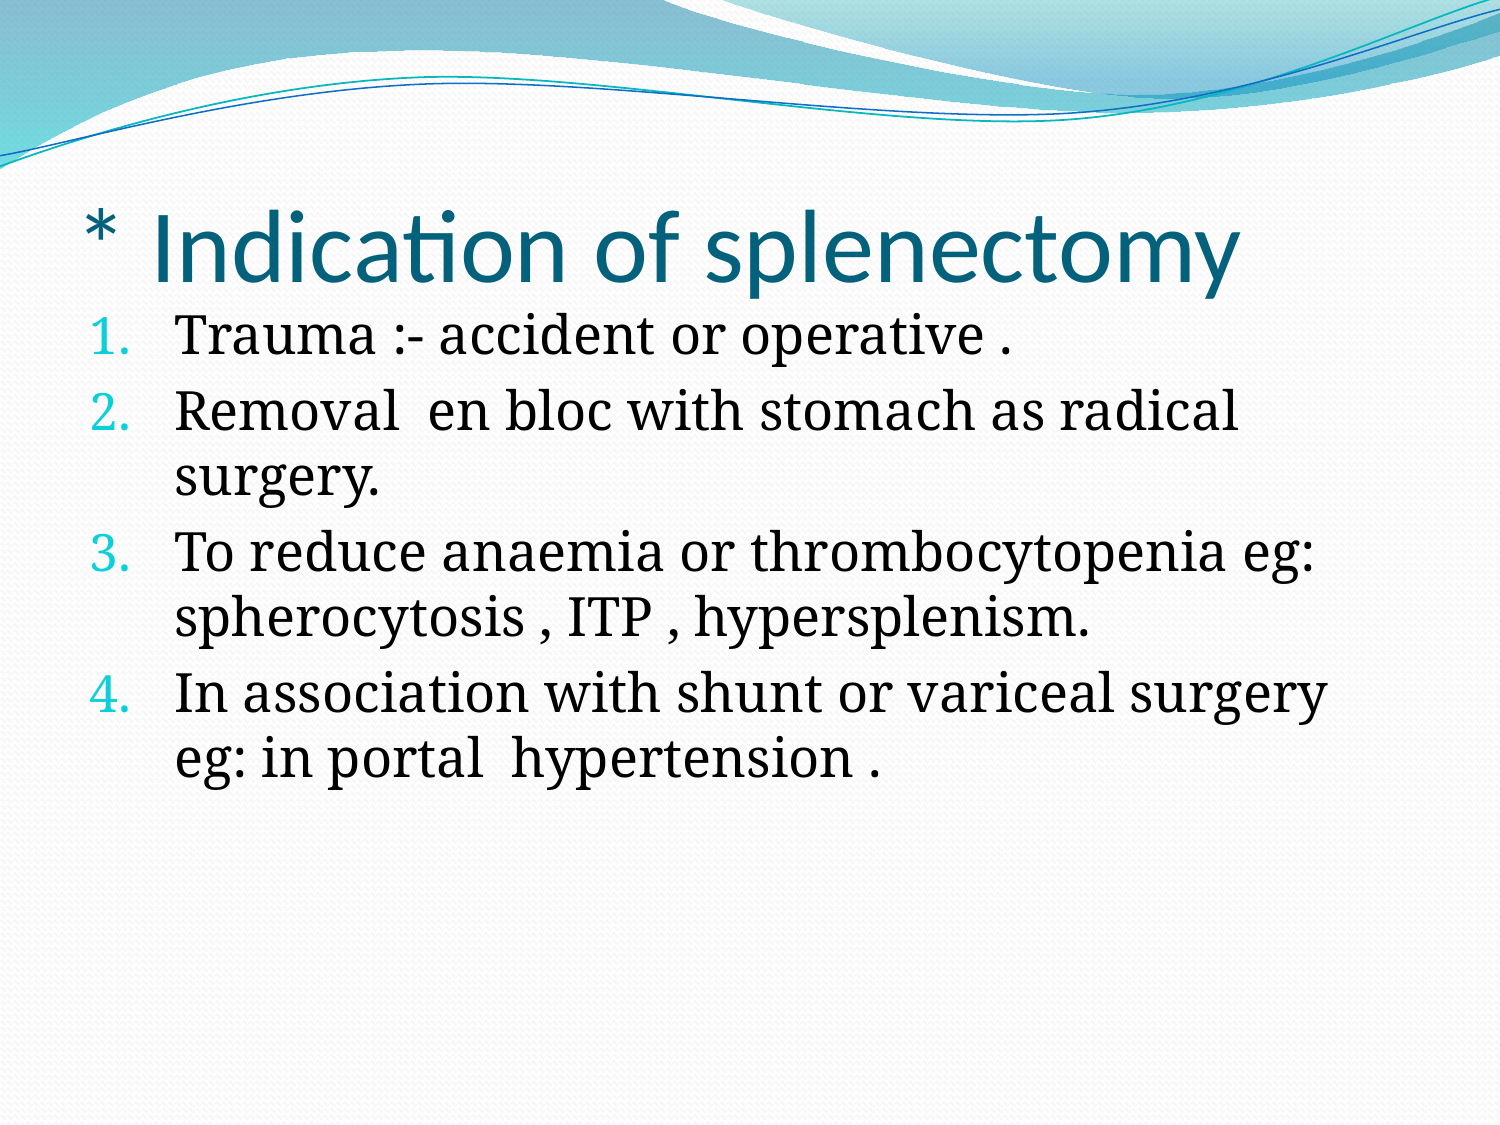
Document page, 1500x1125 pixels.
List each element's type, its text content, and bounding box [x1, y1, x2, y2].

title * Indication of splenectomy [75, 115, 1425, 292]
list Trauma :- accident or operative . Removal en bloc with stomach as radical surgery. To reduce anaemia or thrombocytopenia eg: spherocytosis , ITP , hypersplenism. In association with shunt or variceal surgery eg: in portal hypertension . [75, 292, 1425, 1125]
